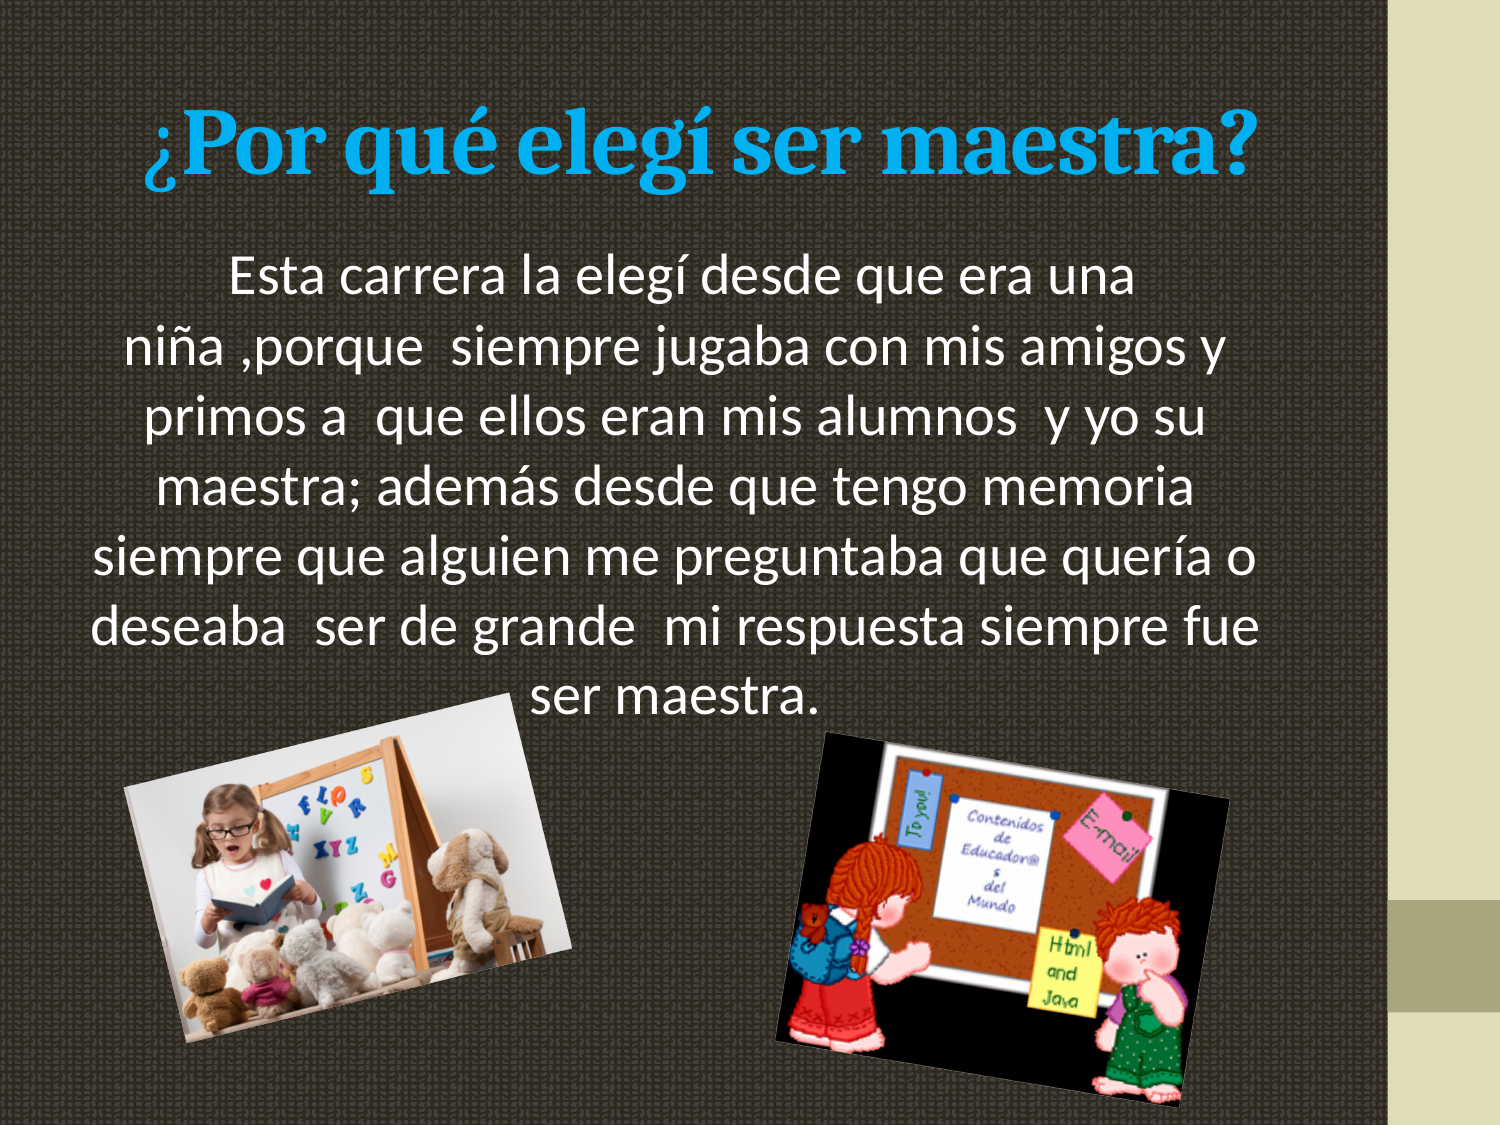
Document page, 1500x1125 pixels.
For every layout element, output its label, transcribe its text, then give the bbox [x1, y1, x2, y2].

picture [124, 693, 571, 1042]
list Esta carrera la elegí desde que era una niña ,porque siempre jugaba con mis amigos y primos a que ellos eran mis alumnos y yo su maestra; además desde que tengo memoria siempre que alguien me preguntaba que quería o deseaba ser de grande mi respuesta siempre fue ser maestra. [41, 219, 1292, 1008]
picture [776, 733, 1229, 1107]
title ¿Por qué elegí ser maestra? [76, 42, 1327, 231]
